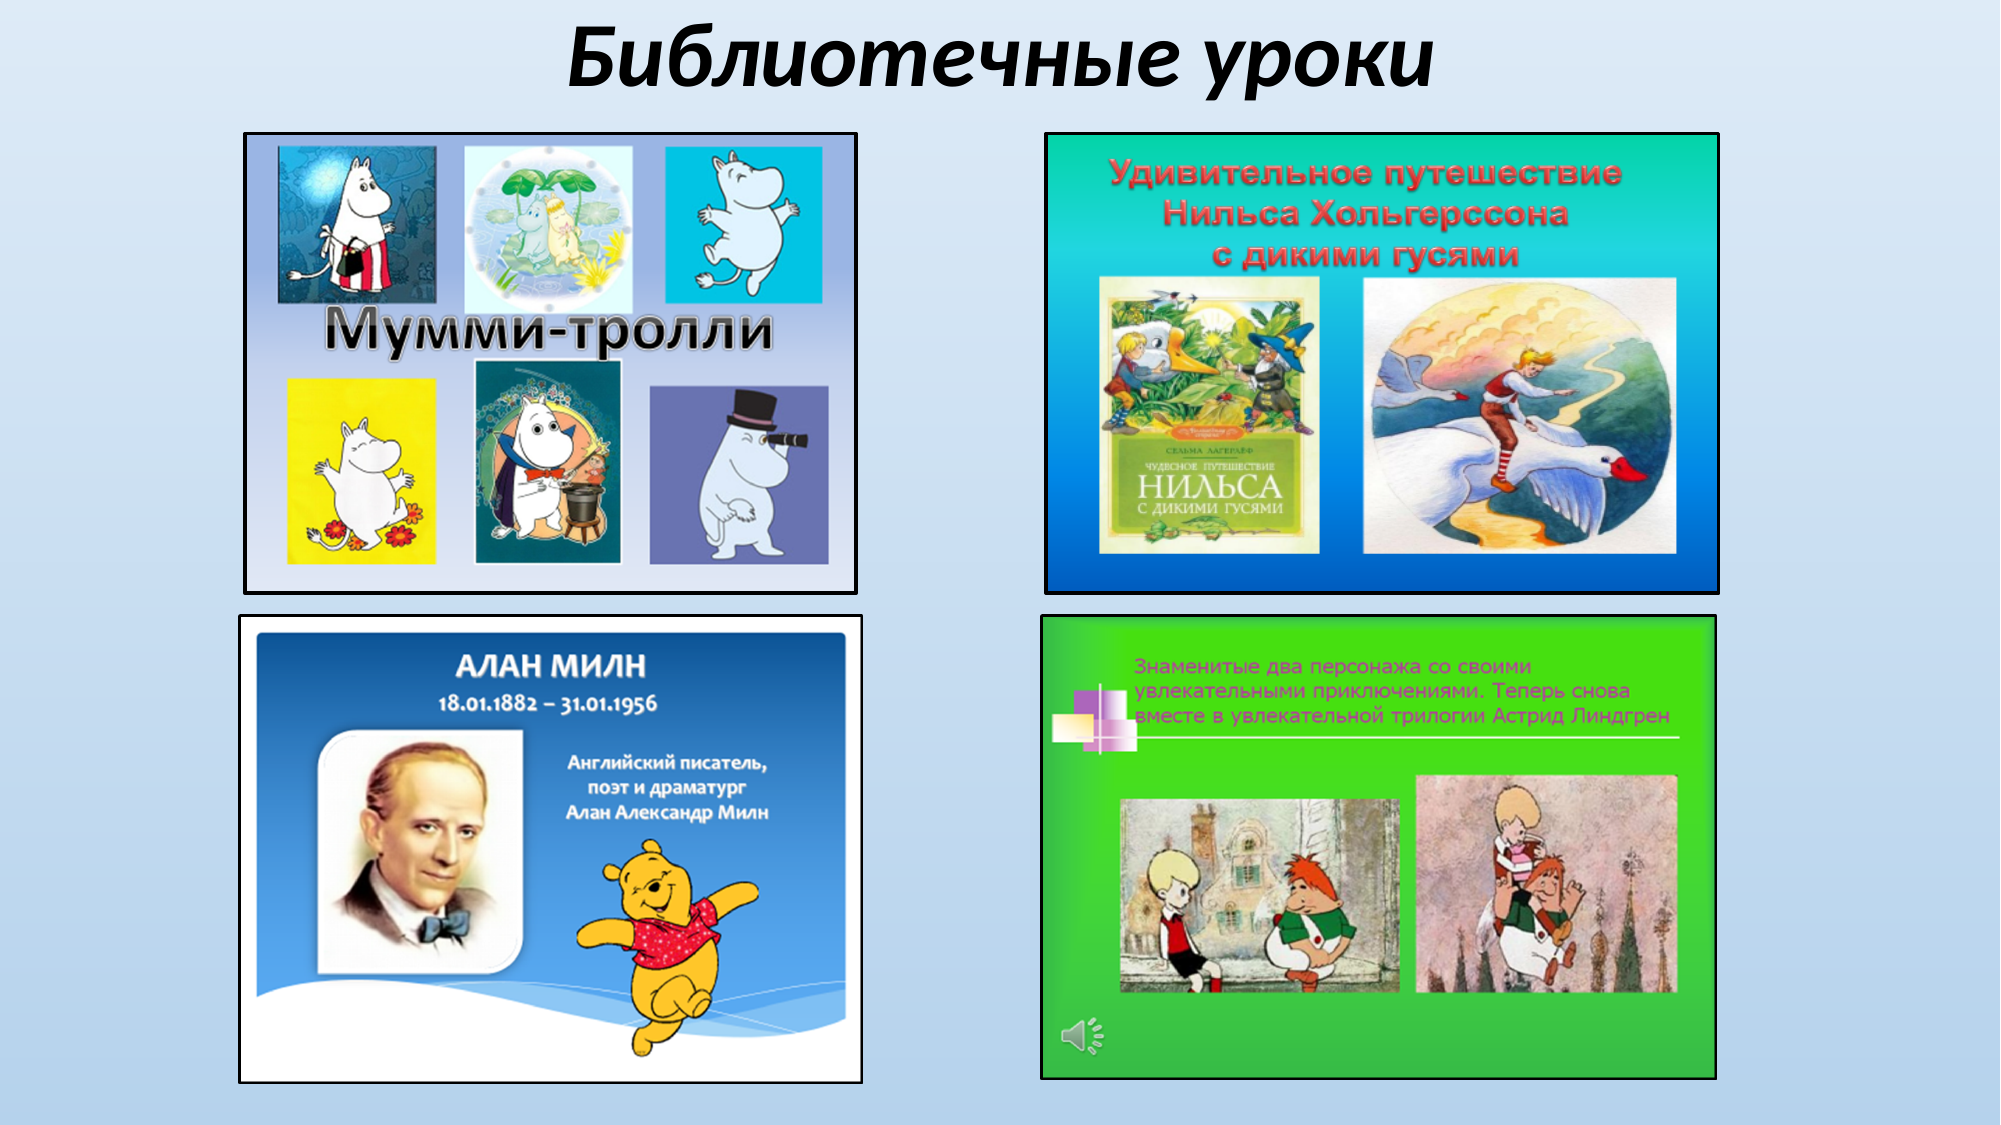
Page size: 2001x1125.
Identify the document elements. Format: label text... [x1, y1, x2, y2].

picture [237, 614, 863, 1084]
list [1047, 135, 1717, 592]
picture [1040, 614, 1717, 1080]
picture [246, 135, 855, 592]
title Библиотечные уроки [550, 0, 2000, 166]
